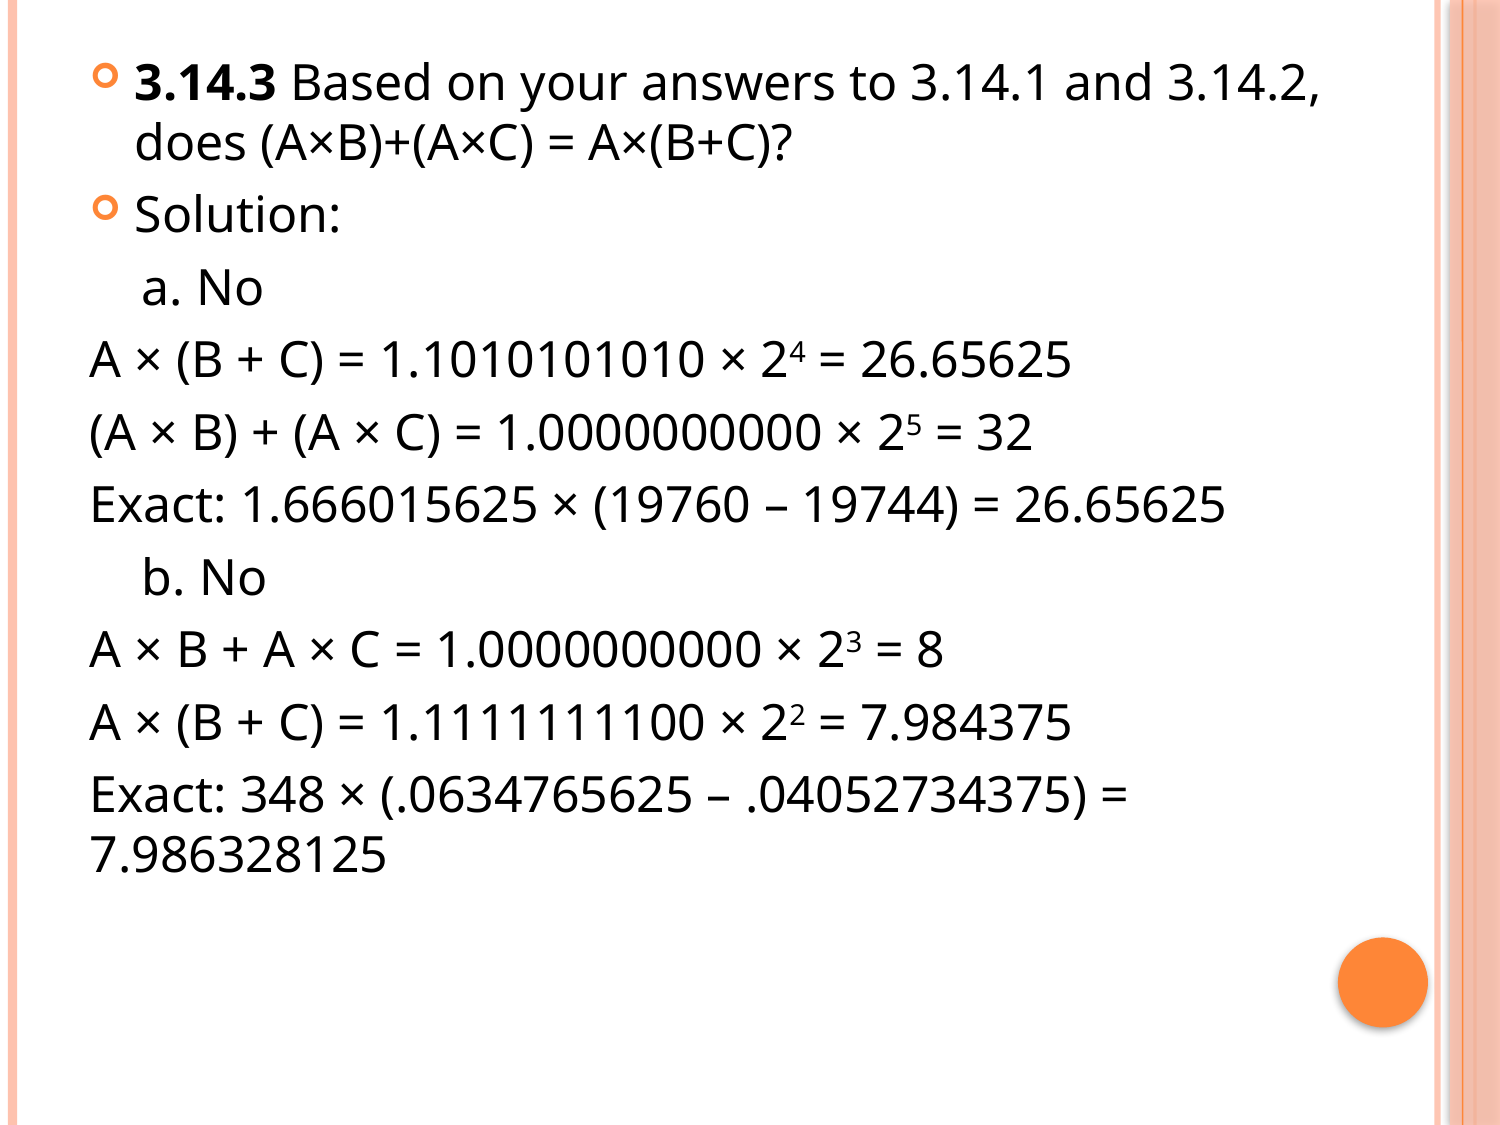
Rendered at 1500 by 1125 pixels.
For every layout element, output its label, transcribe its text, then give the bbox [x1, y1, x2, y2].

list 3.14.3 Based on your answers to 3.14.1 and 3.14.2, does (A×B)+(A×C) = A×(B+C)? Solution: a. No A × (B + C) = 1.1010101010 × 24 = 26.65625 (A × B) + (A × C) = 1.0000000000 × 25 = 32 Exact: 1.666015625 × (19760 – 19744) = 26.65625 b. No A × B + A × C = 1.0000000000 × 23 = 8 A × (B + C) = 1.1111111100 × 22 = 7.984375 Exact: 348 × (.0634765625 – .04052734375) = 7.986328125 [75, 42, 1341, 1062]
